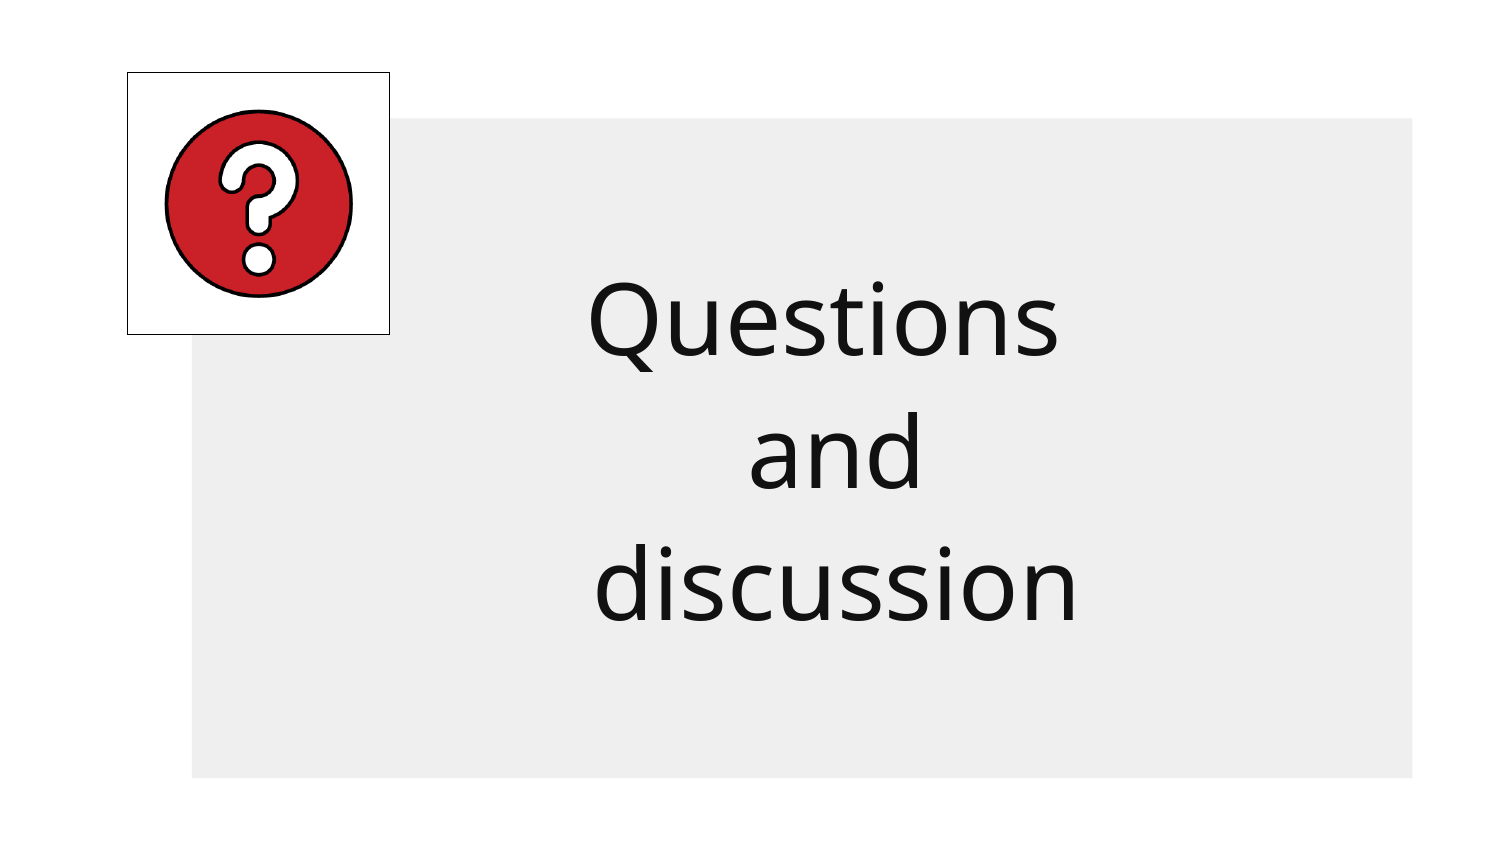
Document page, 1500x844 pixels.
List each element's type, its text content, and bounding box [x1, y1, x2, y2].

list Questions and discussion [314, 240, 1360, 673]
picture [127, 72, 390, 335]
